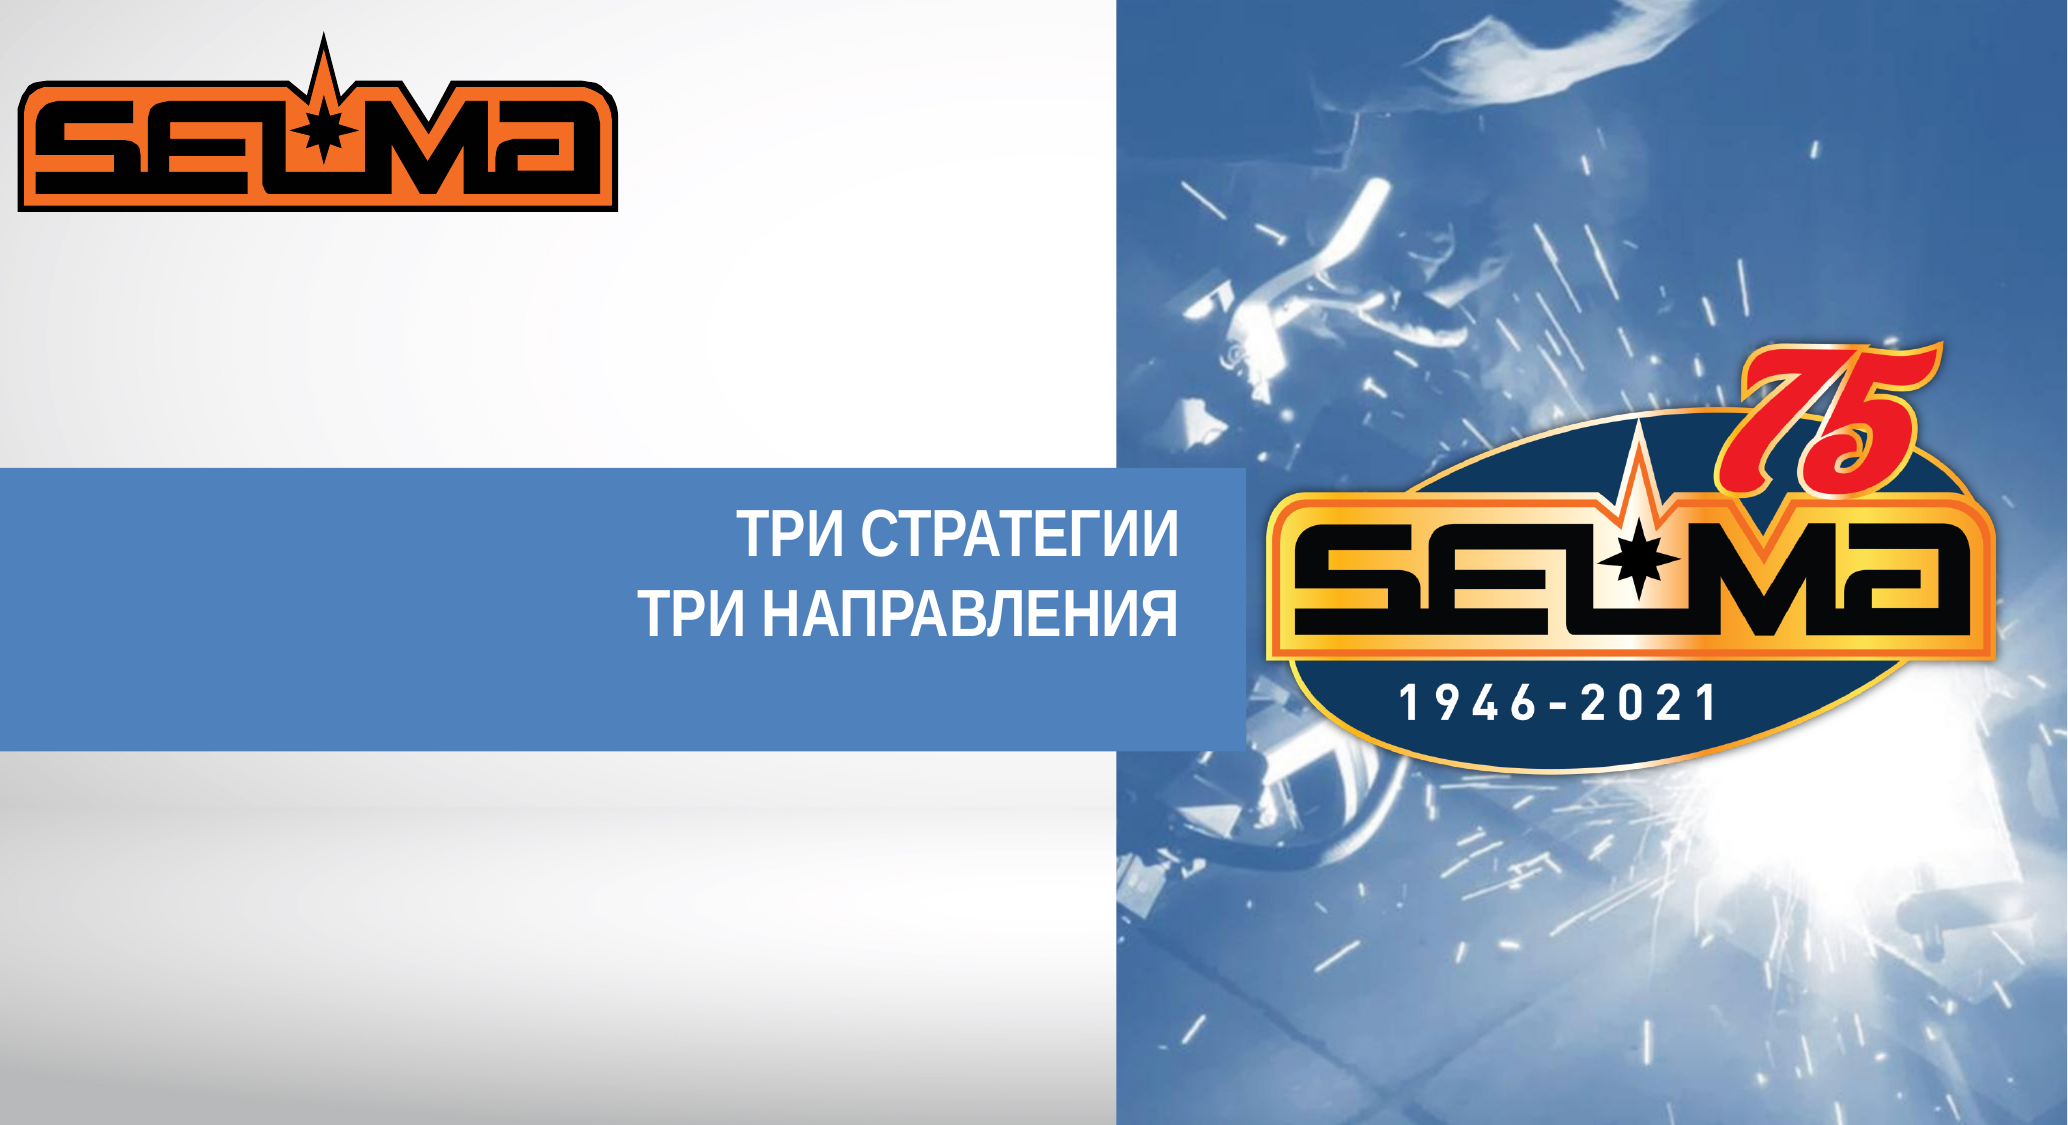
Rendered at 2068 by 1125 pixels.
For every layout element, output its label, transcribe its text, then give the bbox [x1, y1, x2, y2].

text_box ТРИ СТРАТЕГИИ ТРИ НАПРАВЛЕНИЯ [88, 482, 1110, 737]
picture [0, 0, 2068, 1125]
text_box [0, 466, 1110, 754]
